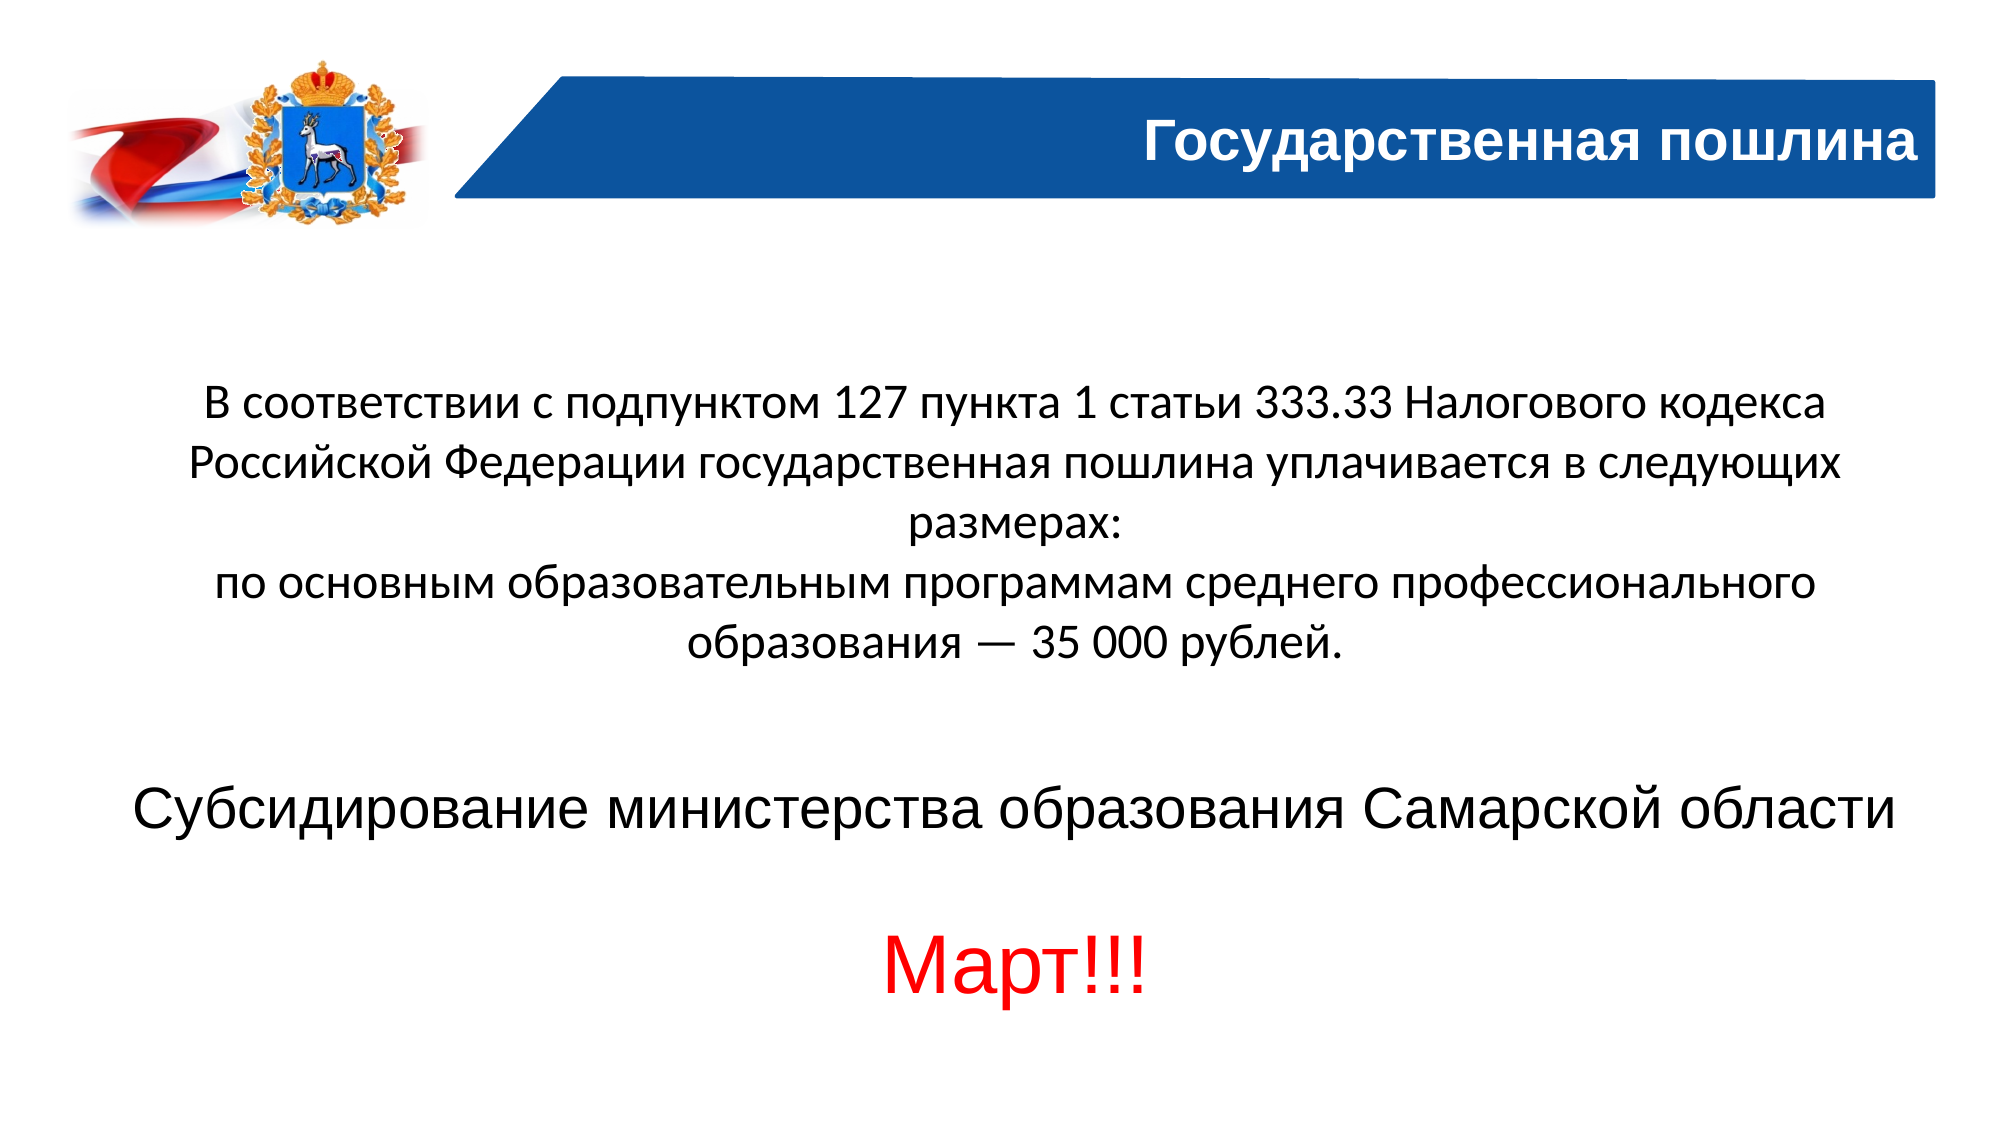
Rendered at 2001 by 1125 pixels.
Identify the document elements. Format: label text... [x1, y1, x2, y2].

text_box Субсидирование министерства образования Самарской области Март!!! [94, 763, 1937, 1018]
text_box В соответствии с подпунктом 127 пункта 1 статьи 333.33 Налогового кодекса Российской Федерации государственная пошлина уплачивается в следующих размерах: по основным образовательным программам среднего профессионального образования — 35 000 рублей. [117, 361, 1914, 677]
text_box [66, 54, 481, 231]
text_box Государственная пошлина [485, 76, 1936, 199]
